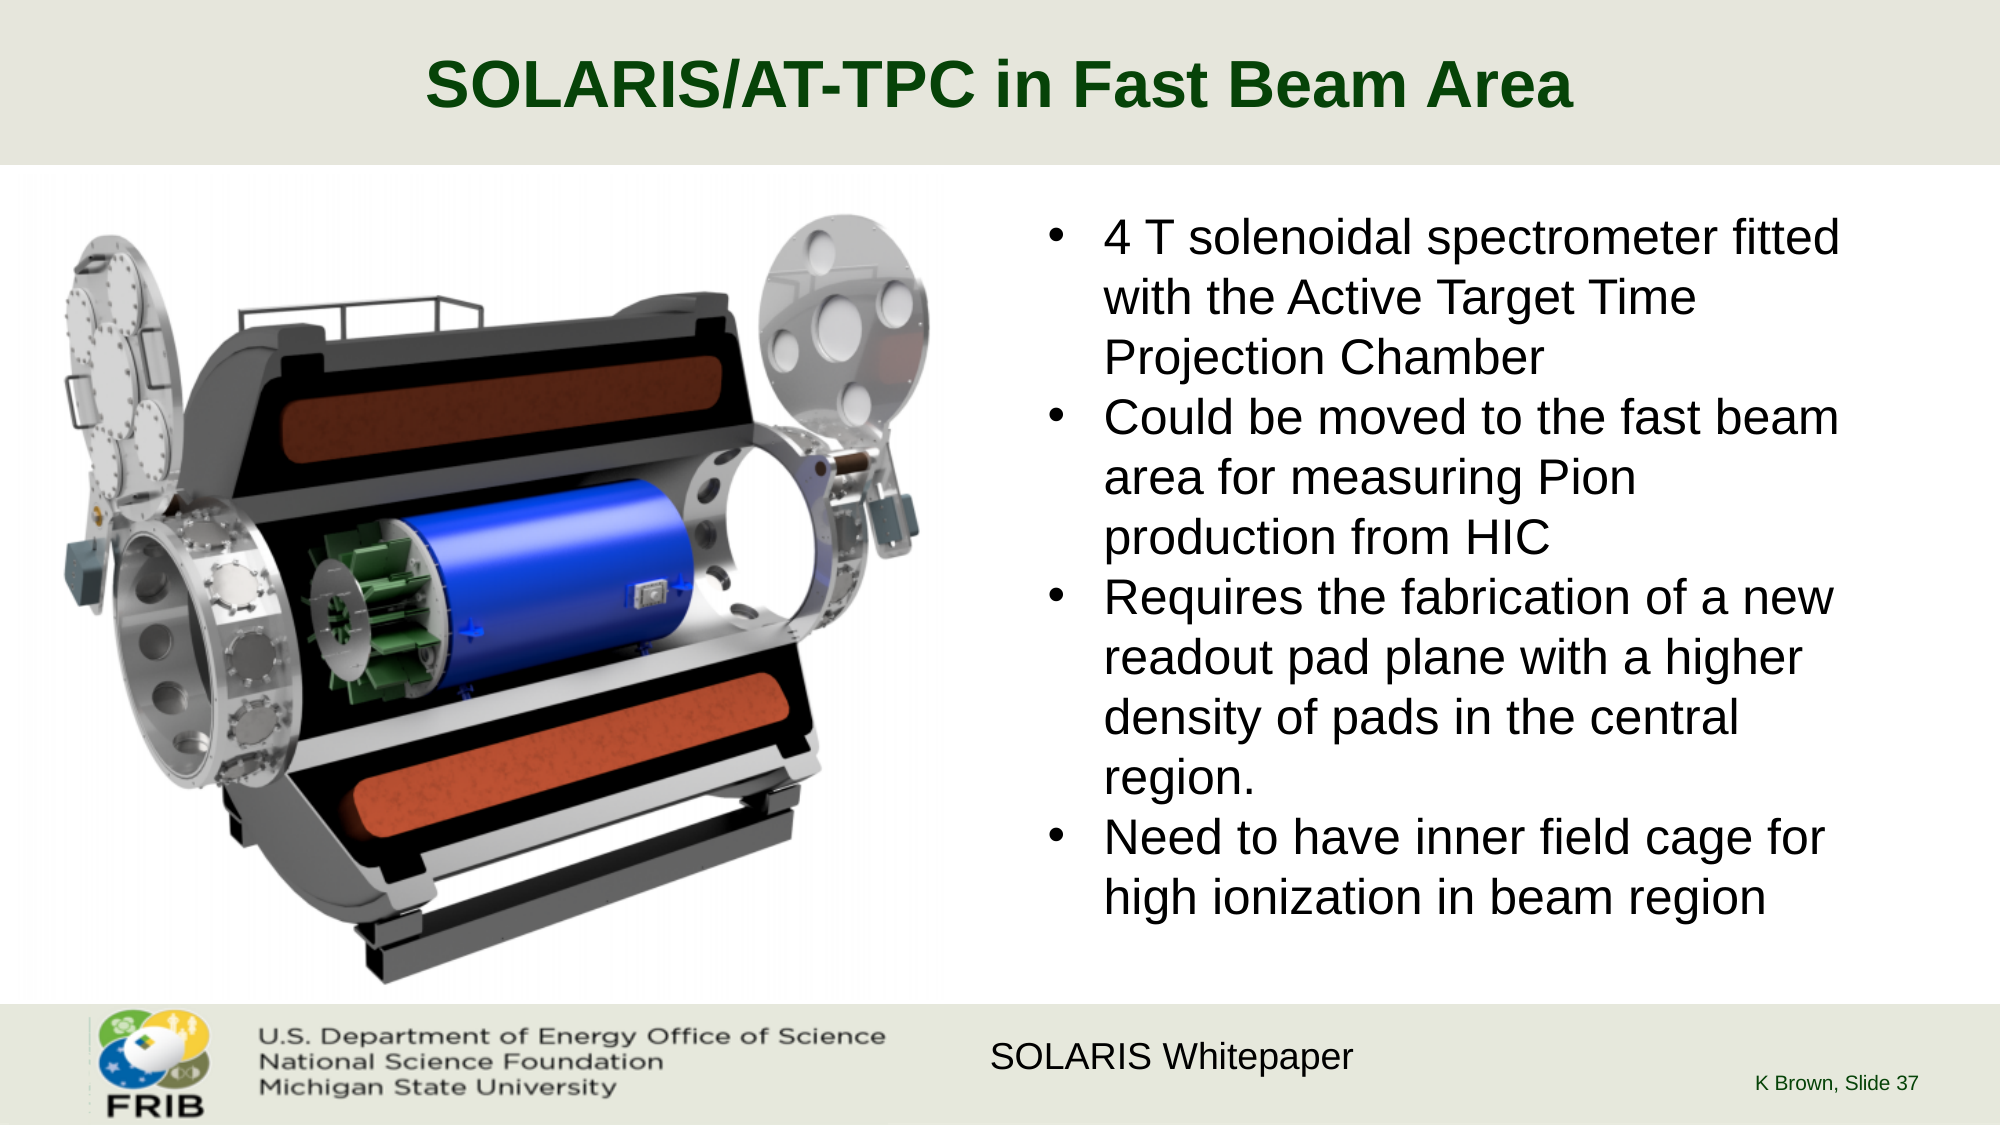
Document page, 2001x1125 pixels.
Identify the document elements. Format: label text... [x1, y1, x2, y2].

slide_number , Slide 37 [1833, 1042, 2000, 1103]
picture [0, 1004, 2000, 1125]
picture [0, 0, 2000, 165]
footer K Brown [905, 1042, 1833, 1103]
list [17, 174, 953, 1000]
text_box SOLARIS Whitepaper [974, 1024, 1488, 1085]
title SOLARIS/AT-TPC in Fast Beam Area [16, 46, 1984, 128]
text_box 4 T solenoidal spectrometer fitted with the Active Target Time Projection Chamber Could be moved to the fast beam area for measuring Pion production from HIC Requires the fabrication of a new readout pad plane with a higher density of pads in the central region. Need to have inner field cage for high ionization in beam region [1032, 196, 1883, 932]
